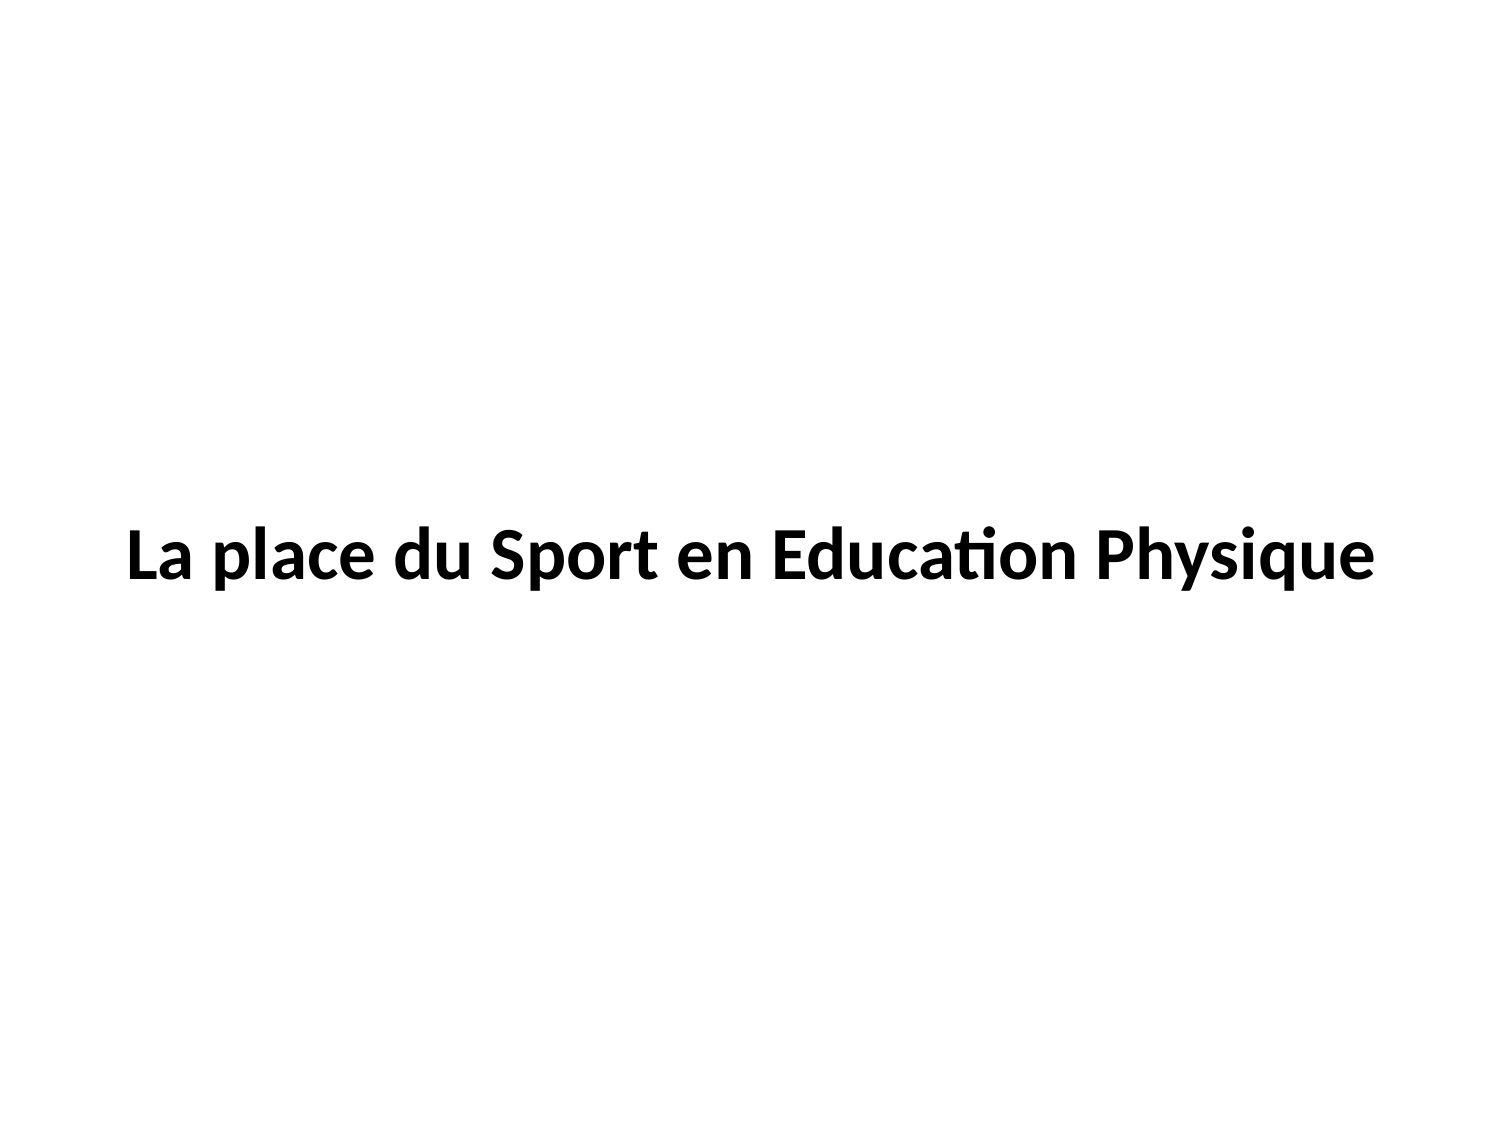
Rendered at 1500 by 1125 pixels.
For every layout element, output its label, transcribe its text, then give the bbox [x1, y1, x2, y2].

title La place du Sport en Education Physique [76, 456, 1427, 644]
